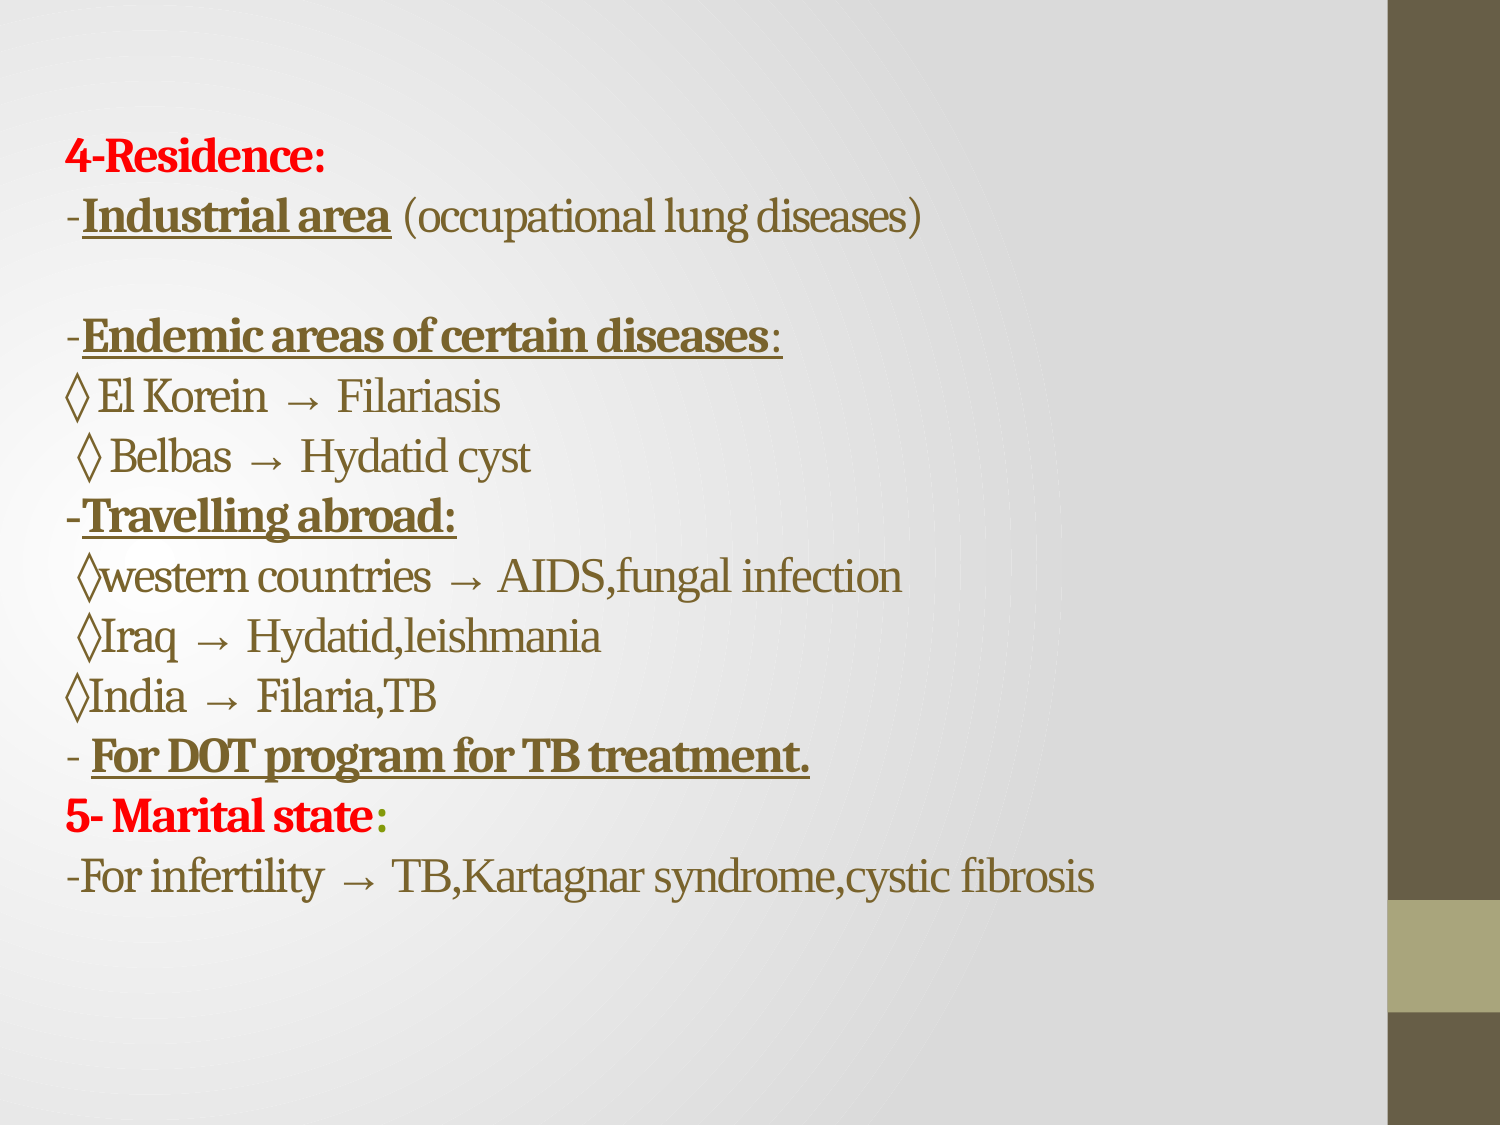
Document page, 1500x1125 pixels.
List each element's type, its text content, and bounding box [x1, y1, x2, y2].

title 4-Residence: -Industrial area (occupational lung diseases) -Endemic areas of certain diseases: ◊ El Korein → Filariasis ◊ Belbas → Hydatid cyst -Travelling abroad: ◊western countries → AIDS,fungal infection ◊Iraq → Hydatid,leishmania ◊India → Filaria,TB - For DOT program for TB treatment. 5- Marital state: -For infertility → TB,Kartagnar syndrome,cystic fibrosis [41, 4, 1483, 1021]
